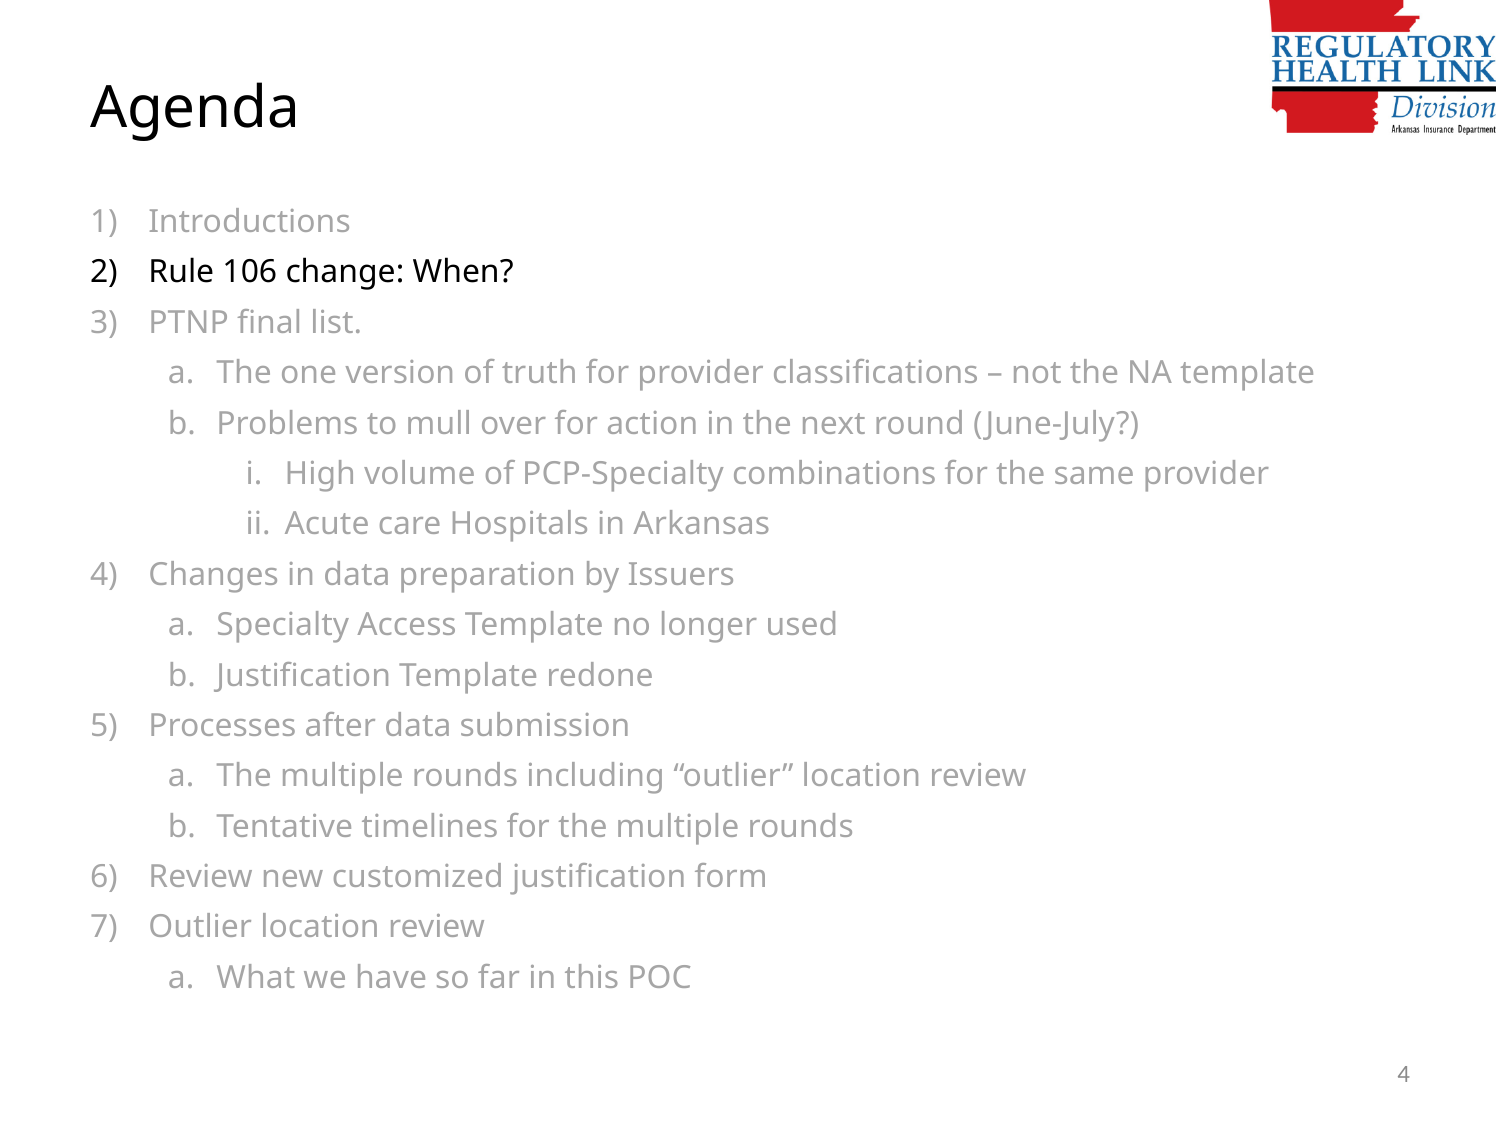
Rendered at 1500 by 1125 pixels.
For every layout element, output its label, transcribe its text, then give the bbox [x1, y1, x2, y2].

picture [1269, 0, 1496, 135]
title Agenda [75, 45, 1200, 163]
list Introductions Rule 106 change: When? PTNP final list. The one version of truth for provider classifications – not the NA template Problems to mull over for action in the next round (June-July?) High volume of PCP-Specialty combinations for the same provider Acute care Hospitals in Arkansas Changes in data preparation by Issuers Specialty Access Template no longer used Justification Template redone Processes after data submission The multiple rounds including “outlier” location review Tentative timelines for the multiple rounds Review new customized justification form Outlier location review What we have so far in this POC [75, 187, 1425, 1005]
slide_number 4 [1074, 1042, 1425, 1103]
